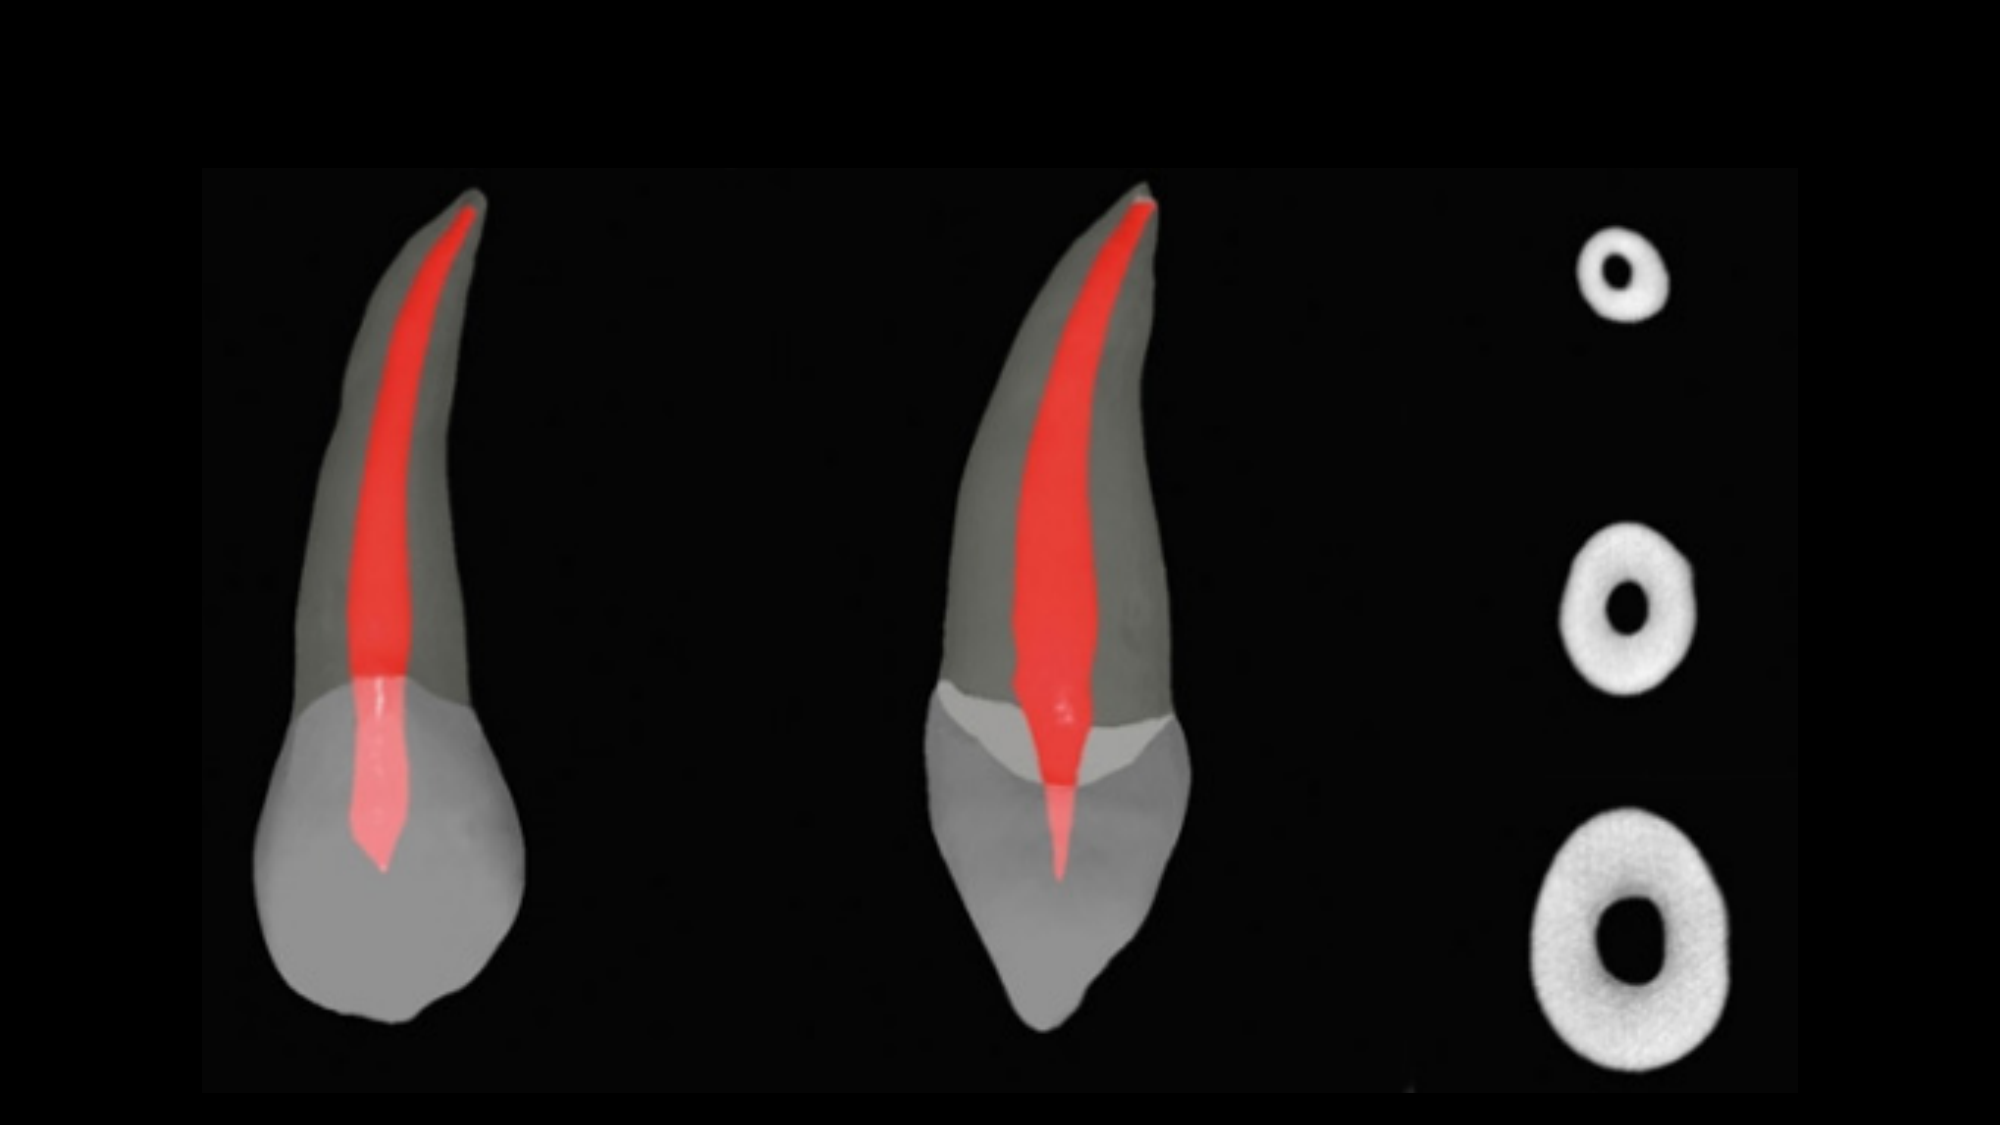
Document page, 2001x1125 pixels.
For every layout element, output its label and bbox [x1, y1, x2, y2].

list [202, 168, 1798, 1093]
